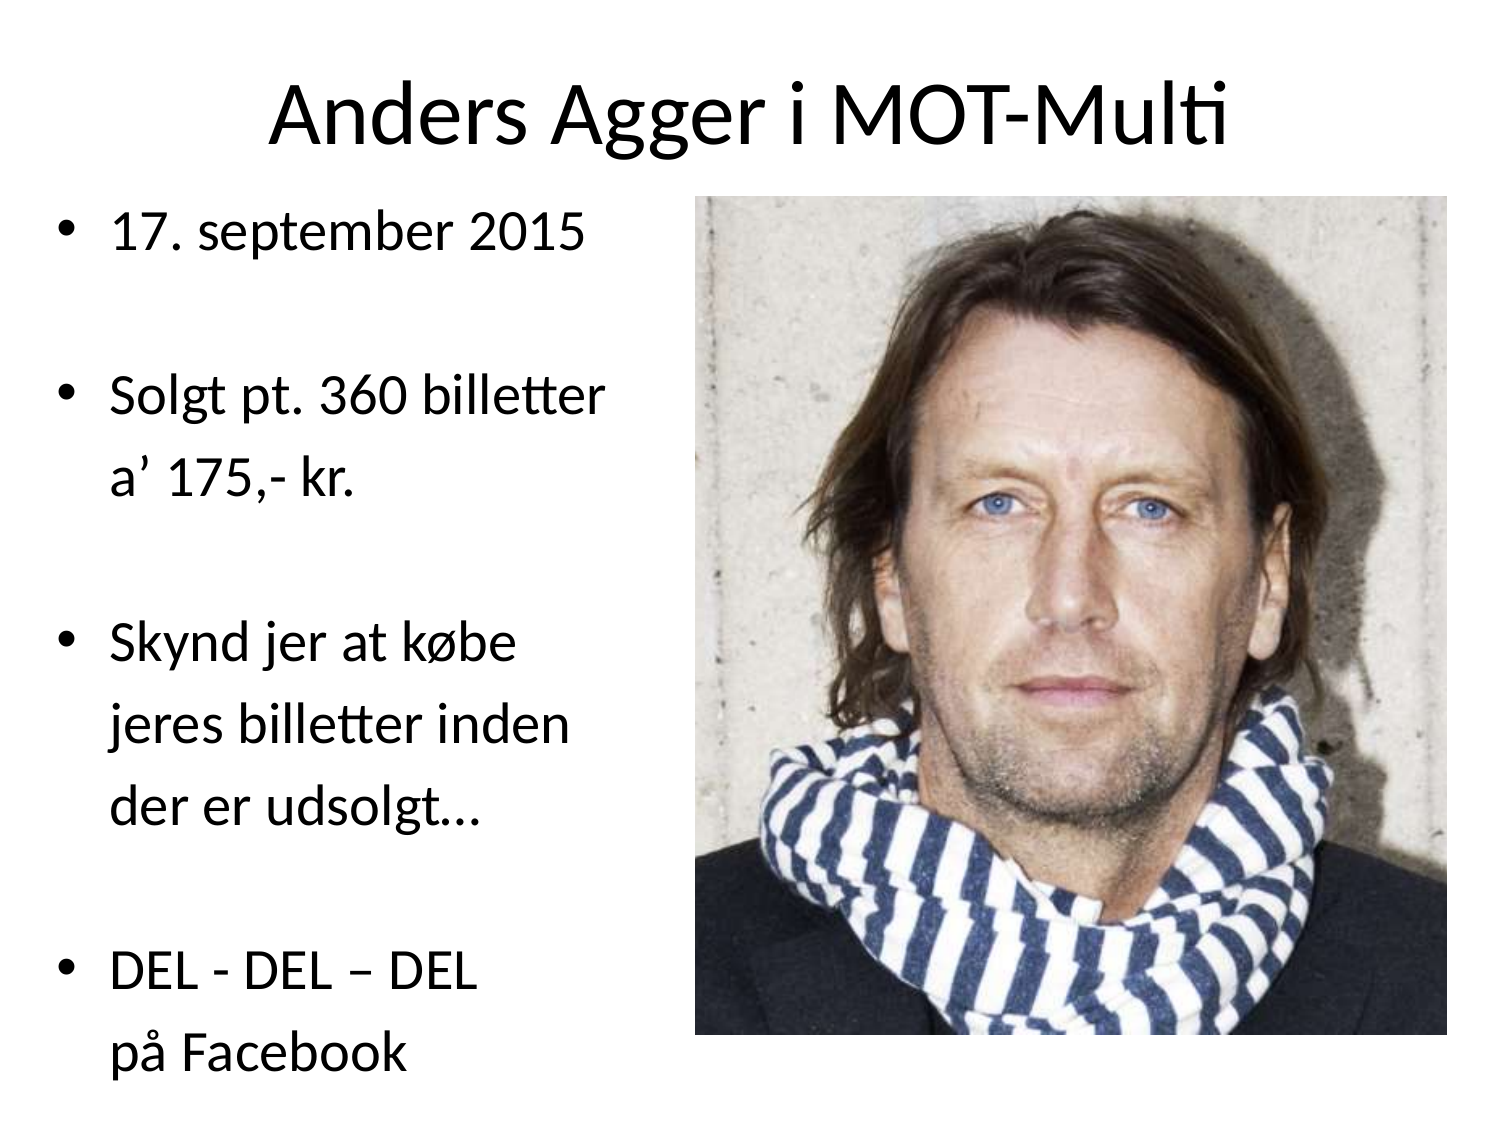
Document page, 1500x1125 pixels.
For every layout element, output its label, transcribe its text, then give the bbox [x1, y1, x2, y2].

title Anders Agger i MOT-Multi [75, 30, 1425, 184]
list 17. september 2015 Solgt pt. 360 billetter a’ 175,- kr. Skynd jer at købe jeres billetter inden der er udsolgt… DEL - DEL – DEL på Facebook [41, 184, 1459, 1094]
picture [694, 195, 1448, 1036]
